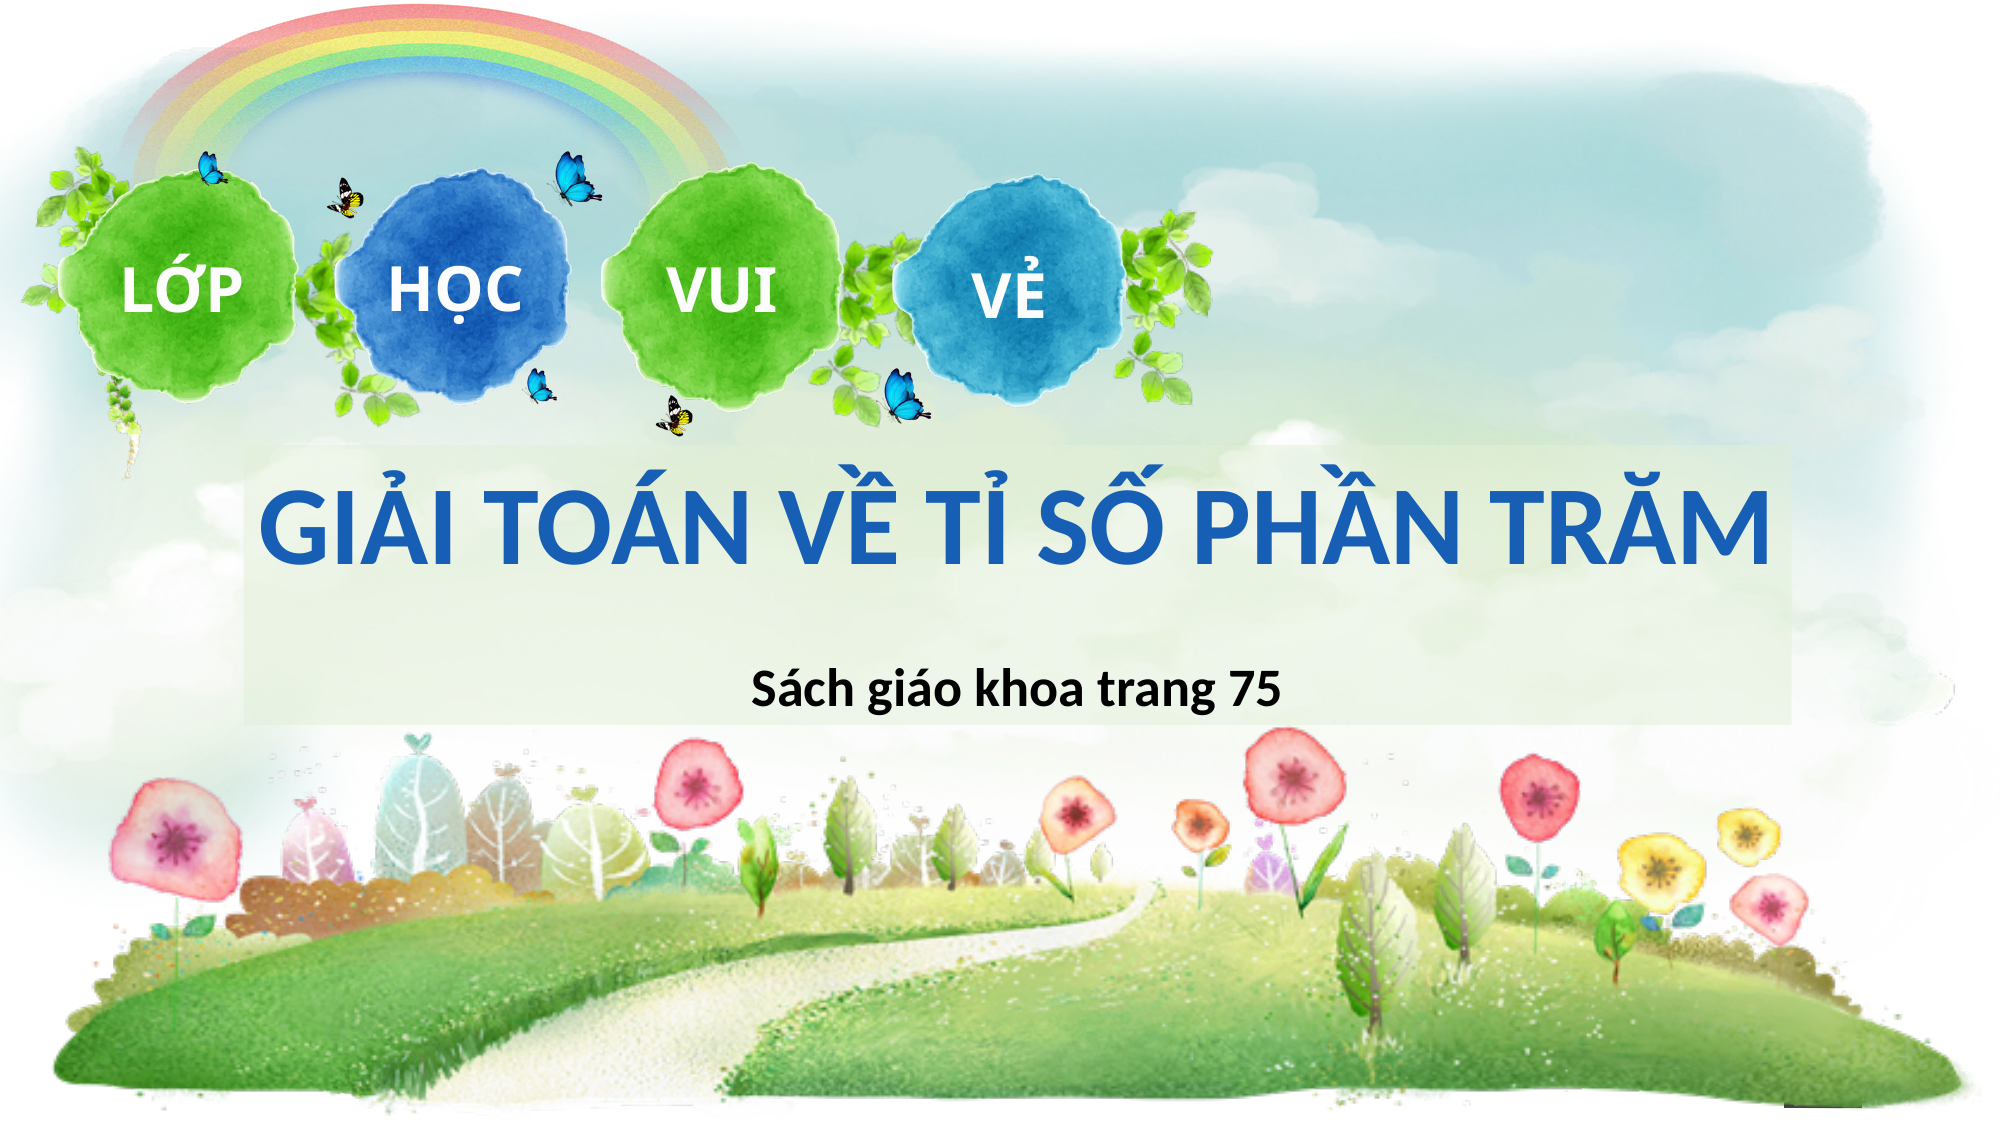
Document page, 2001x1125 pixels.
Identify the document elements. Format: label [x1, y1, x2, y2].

text_box [28, 151, 306, 406]
text_box [867, 147, 1156, 421]
text_box [571, 146, 859, 415]
picture [0, 0, 2000, 1125]
text_box [306, 237, 571, 408]
